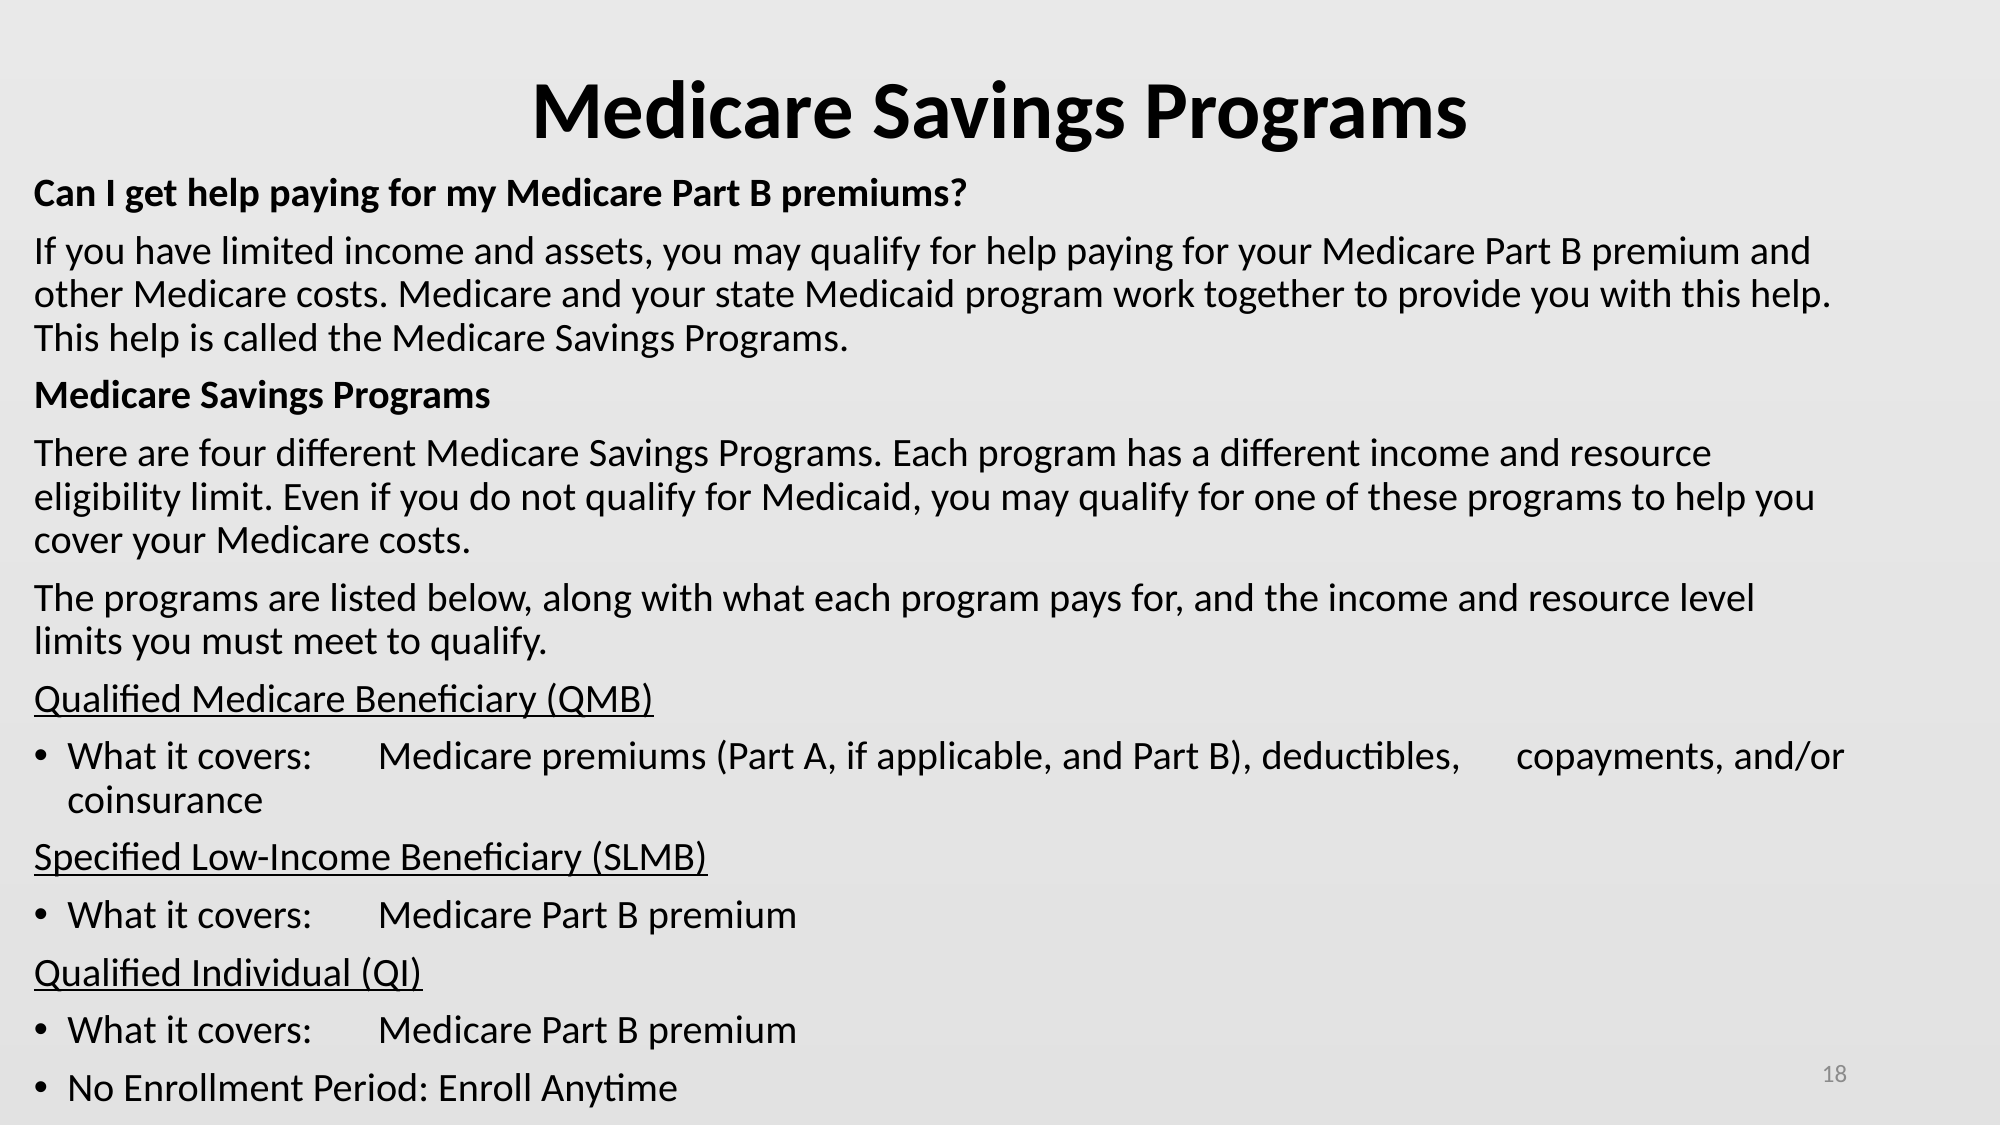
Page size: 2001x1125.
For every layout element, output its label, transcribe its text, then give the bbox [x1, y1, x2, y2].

list Can I get help paying for my Medicare Part B premiums? If you have limited income and assets, you may qualify for help paying for your Medicare Part B premium and other Medicare costs. Medicare and your state Medicaid program work together to provide you with this help. This help is called the Medicare Savings Programs. Medicare Savings Programs There are four different Medicare Savings Programs. Each program has a different income and resource eligibility limit. Even if you do not qualify for Medicaid, you may qualify for one of these programs to help you cover your Medicare costs. The programs are listed below, along with what each program pays for, and the income and resource level limits you must meet to qualify. Qualified Medicare Beneficiary (QMB) What it covers: Medicare premiums (Part A, if applicable, and Part B), deductibles, copayments, and/or coinsurance Specified Low-Income Beneficiary (SLMB) What it covers: Medicare Part B premium Qualified Individual (QI) What it covers: Medicare Part B premium No Enrollment Period: Enroll Anytime [19, 164, 1863, 1125]
title Medicare Savings Programs [137, 59, 1863, 164]
slide_number 18 [1412, 1042, 1863, 1103]
